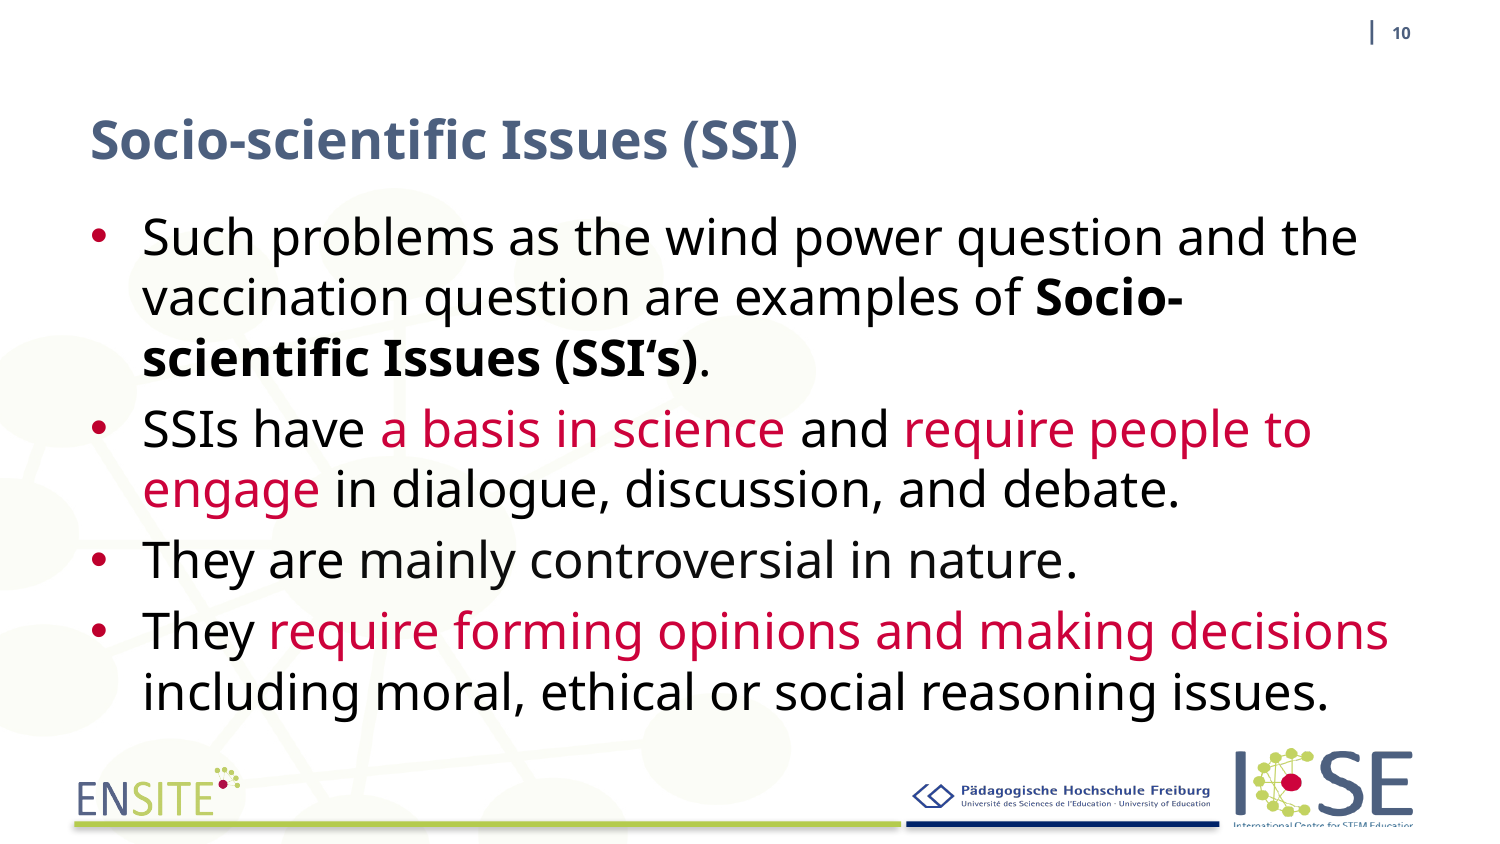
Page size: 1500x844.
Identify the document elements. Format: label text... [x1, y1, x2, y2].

slide_number | 10 [1329, 6, 1427, 52]
title Socio-scientific Issues (SSI) [75, 98, 1425, 179]
list Such problems as the wind power question and the vaccination question are examples of Socio-scientific Issues (SSI‘s). SSIs have a basis in science and require people to engage in dialogue, discussion, and debate. They are mainly controversial in nature. They require forming opinions and making decisions including moral, ethical or social reasoning issues. [75, 196, 1425, 754]
picture [912, 784, 1210, 808]
picture [74, 762, 240, 834]
